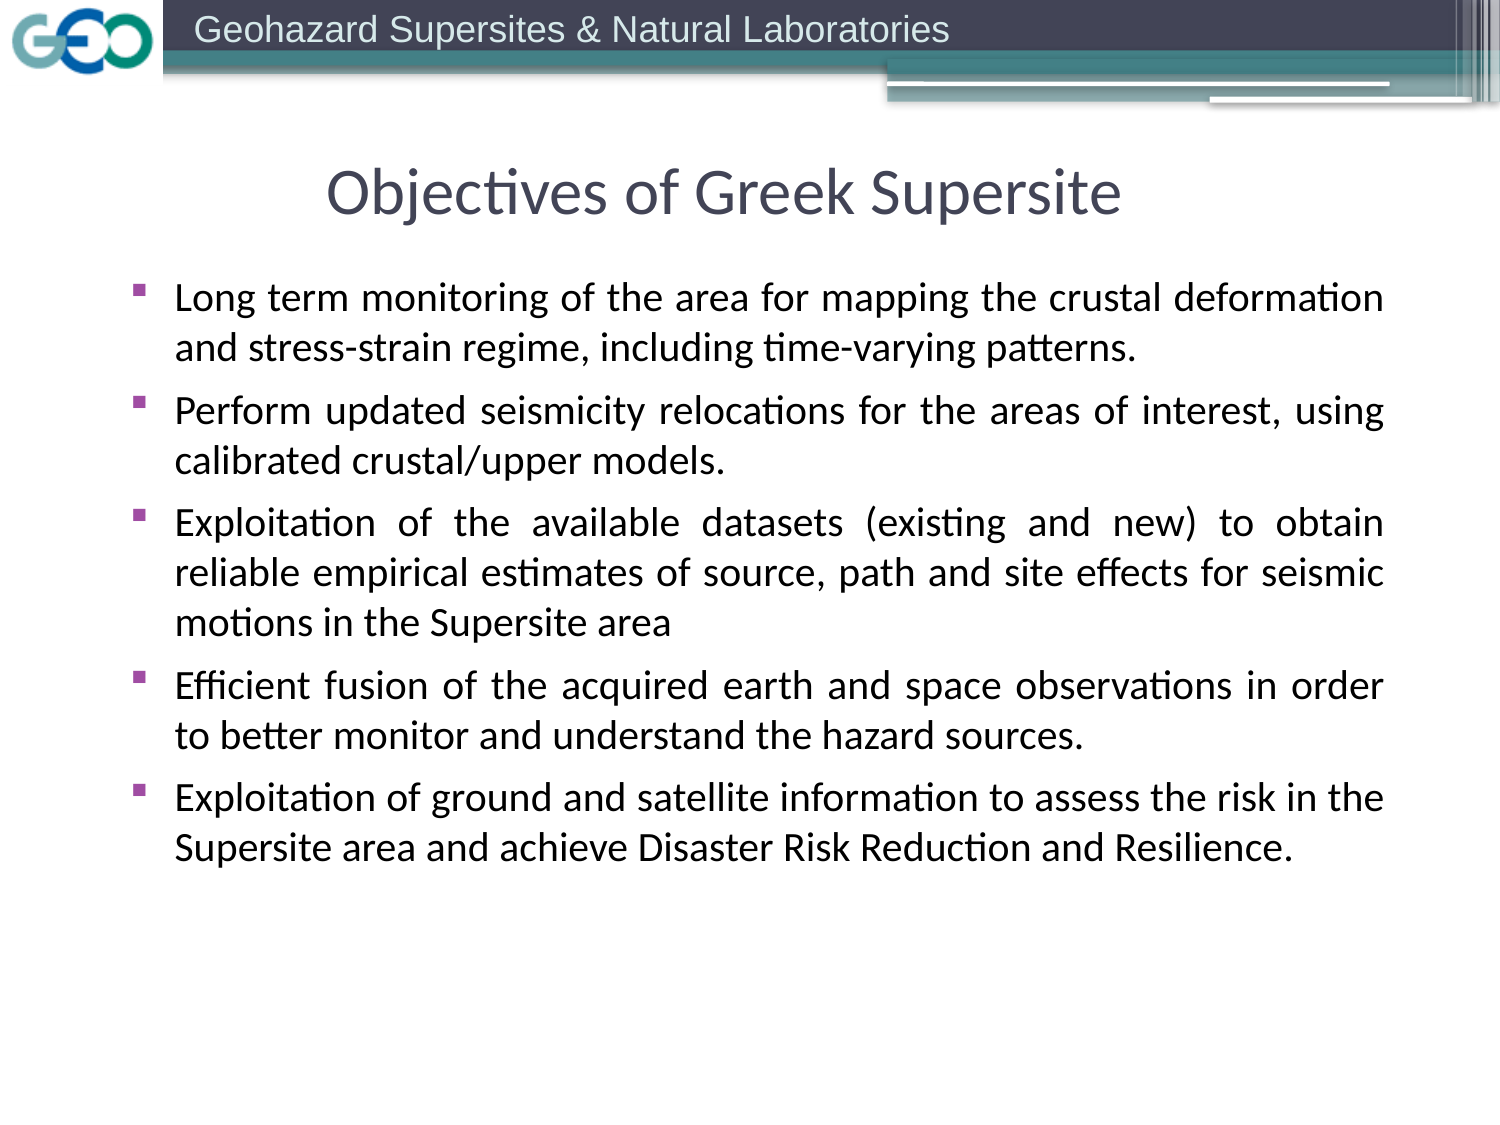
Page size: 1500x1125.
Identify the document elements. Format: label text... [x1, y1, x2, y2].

picture [0, 0, 163, 85]
text_box Objectives of Greek Supersite [87, 112, 1363, 263]
text_box Long term monitoring of the area for mapping the crustal deformation and stress-strain regime, including time-varying patterns. Perform updated seismicity relocations for the areas of interest, using calibrated crustal/upper models. Exploitation of the available datasets (existing and new) to obtain reliable empirical estimates of source, path and site effects for seismic motions in the Supersite area Efficient fusion of the acquired earth and space observations in order to better monitor and understand the hazard sources. Exploitation of ground and satellite information to assess the risk in the Supersite area and achieve Disaster Risk Reduction and Resilience. [99, 200, 1400, 988]
